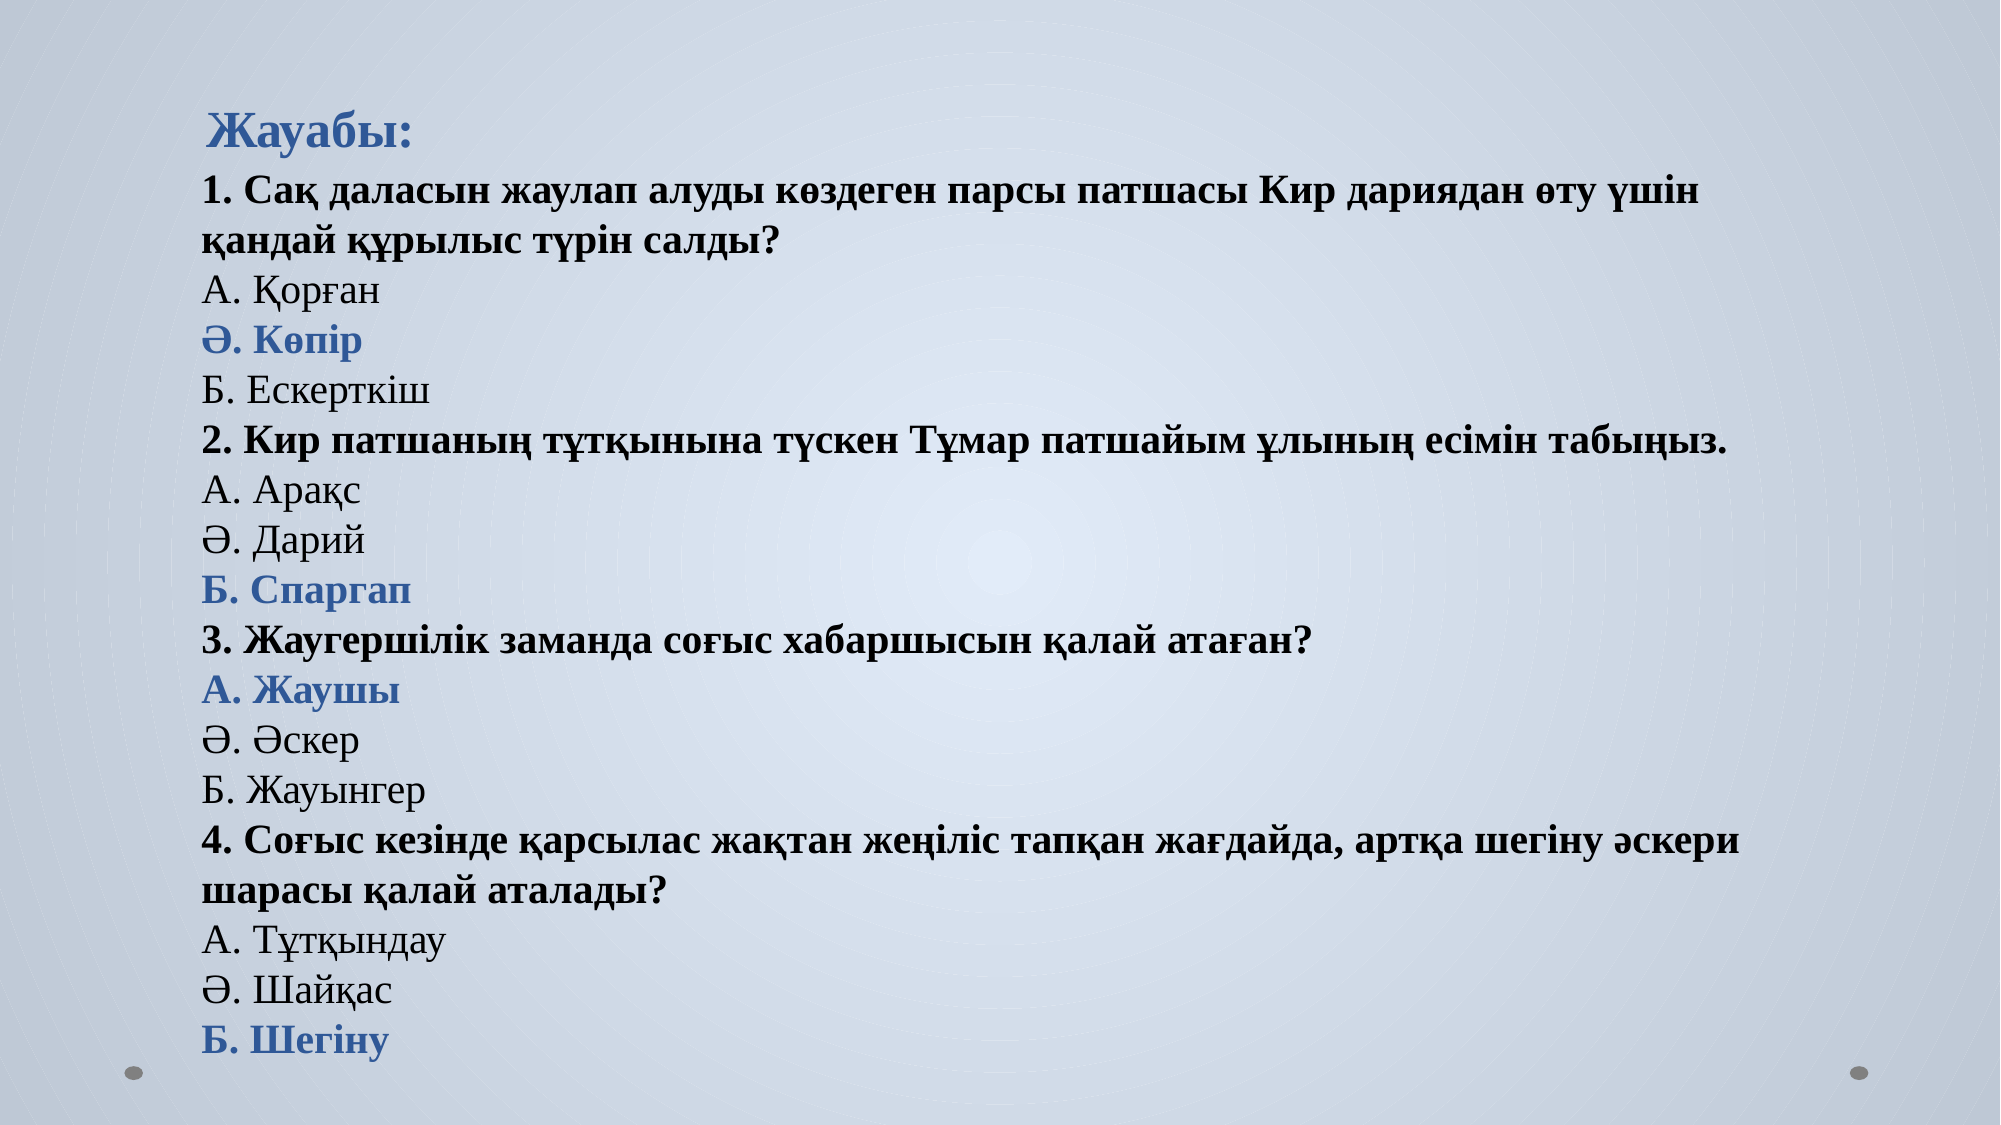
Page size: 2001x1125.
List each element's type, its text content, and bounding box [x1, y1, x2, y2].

title Жауабы: [22, 69, 599, 165]
text_box 1. Сақ даласын жаулап алуды көздеген парсы патшасы Кир дариядан өту үшін қандай құрылыс түрін салды? А. Қорған Ә. Көпір Б. Ескерткіш 2. Кир патшаның тұтқынына түскен Тұмар патшайым ұлының есімін табыңыз. А. Арақс Ә. Дарий Б. Спаргап 3. Жаугершілік заманда соғыс хабаршысын қалай атаған? А. Жаушы Ә. Әскер Б. Жауынгер 4. Соғыс кезінде қарсылас жақтан жеңіліс тапқан жағдайда, артқа шегіну әскери шарасы қалай аталады? А. Тұтқындау Ә. Шайқас Б. Шегіну [186, 154, 1830, 1070]
